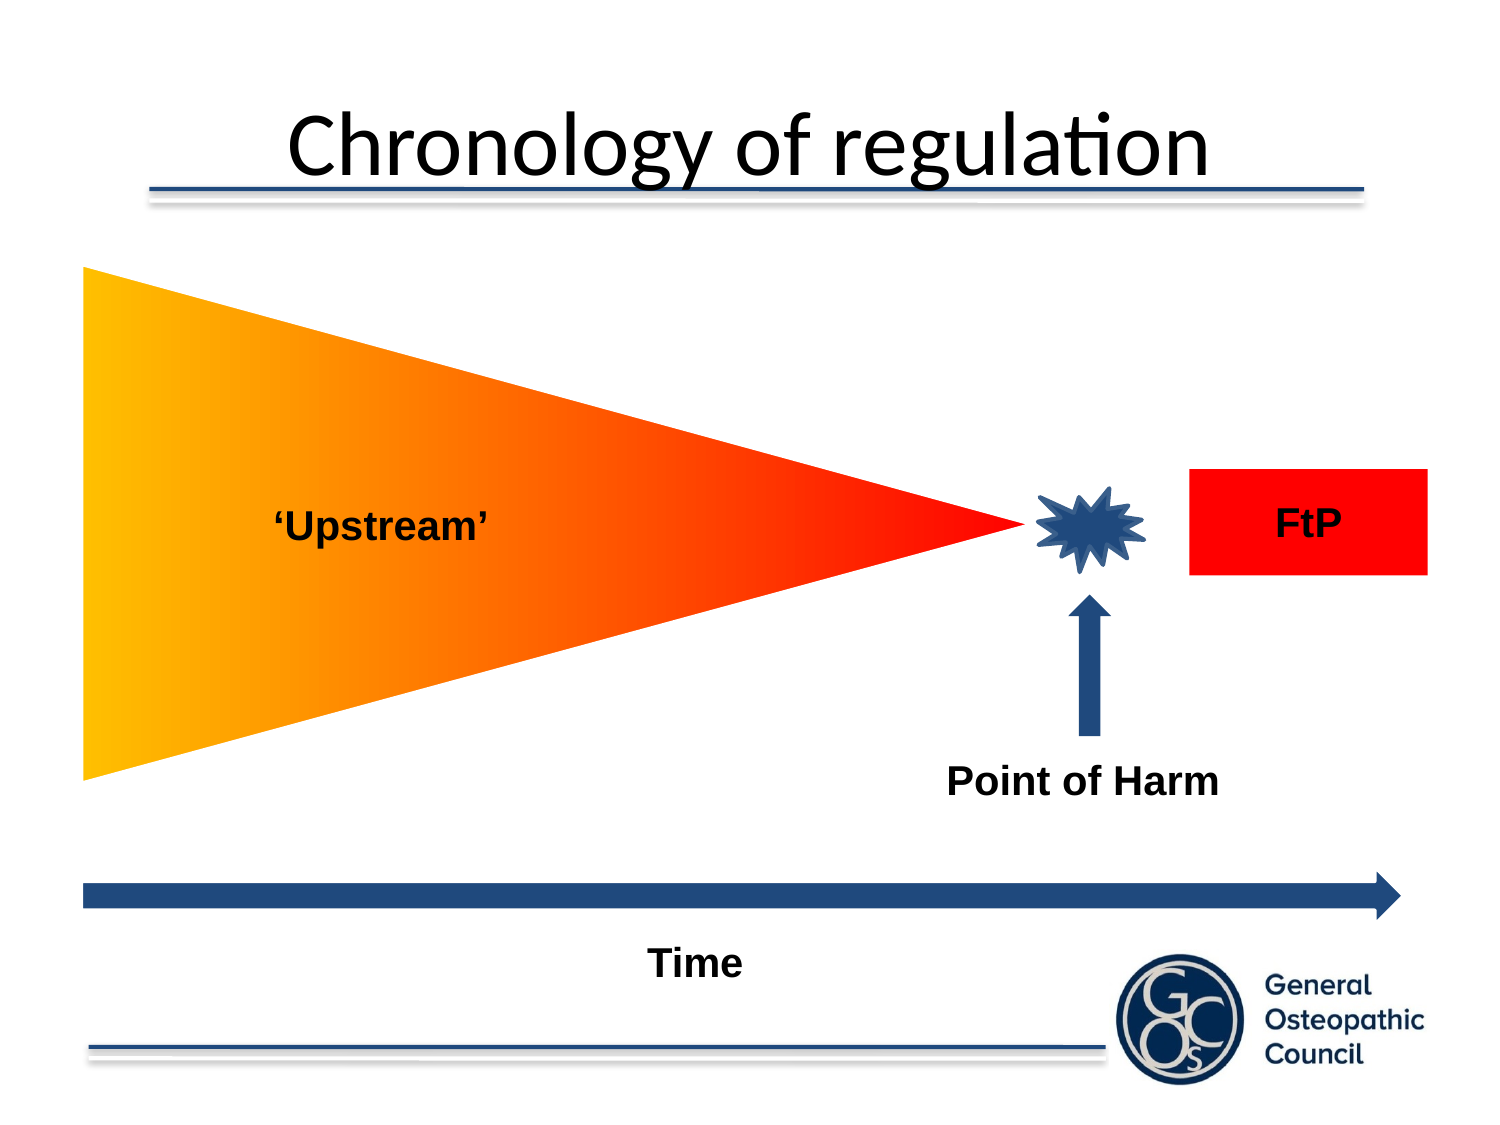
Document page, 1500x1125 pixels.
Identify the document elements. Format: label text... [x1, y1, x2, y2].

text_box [80, 263, 1429, 995]
title Chronology of regulation [75, 45, 1425, 233]
picture [1109, 949, 1430, 1090]
